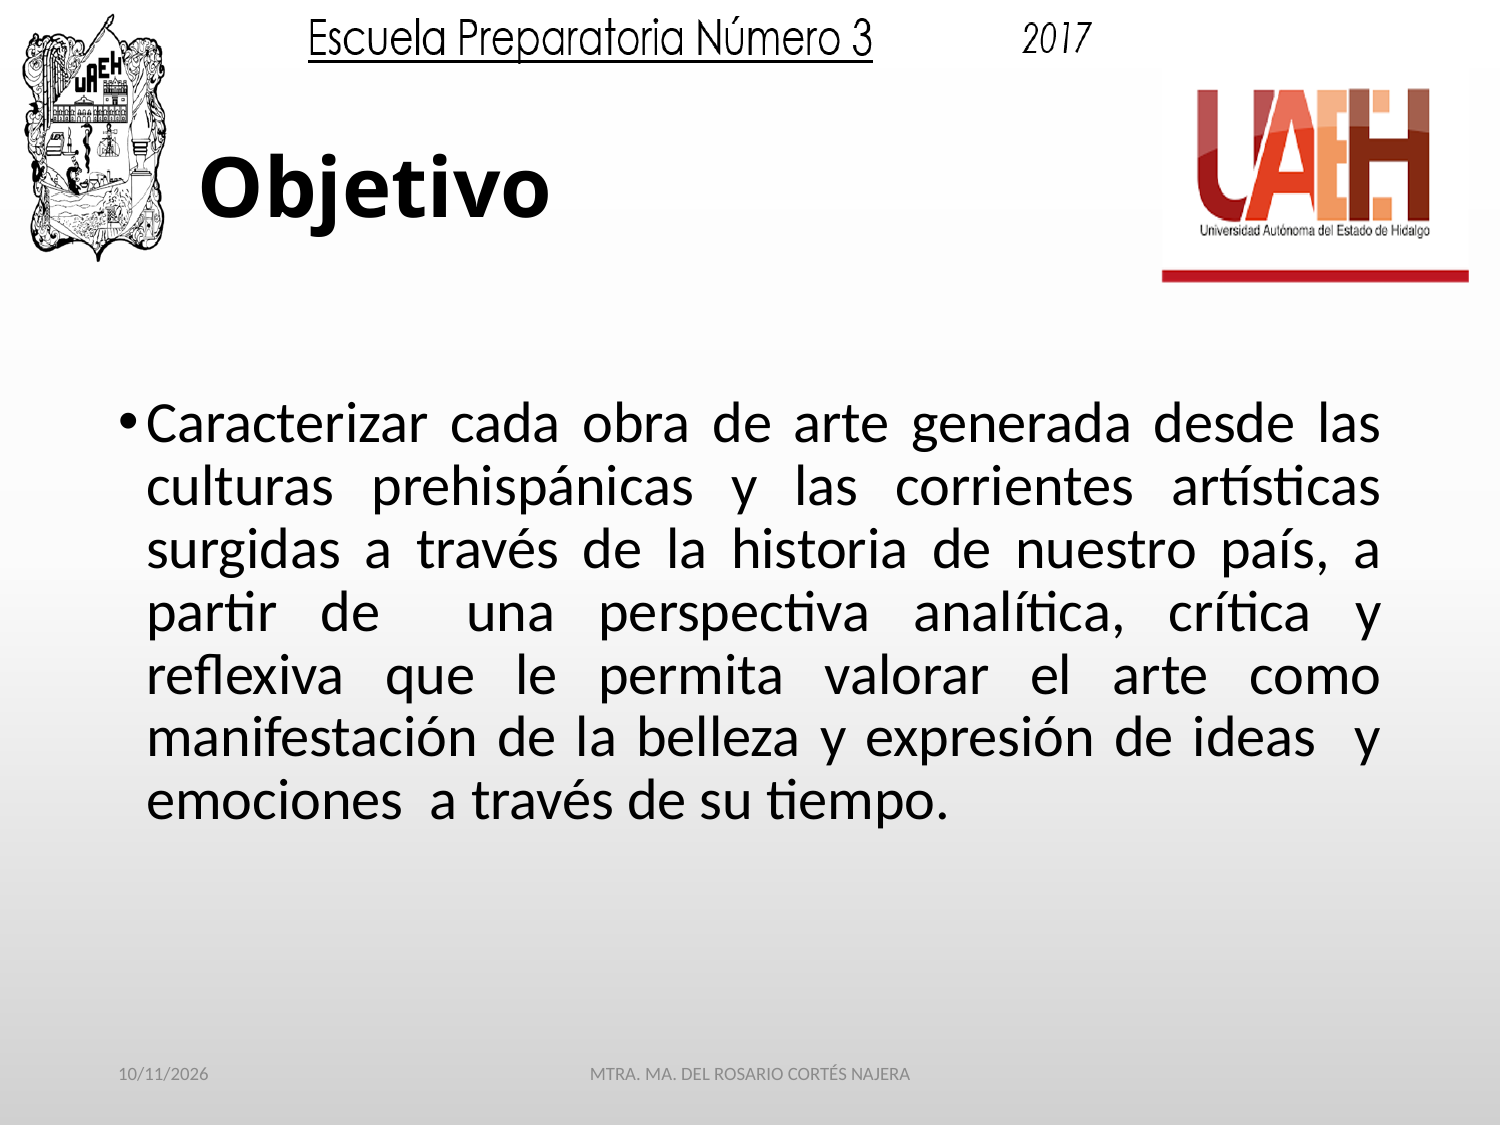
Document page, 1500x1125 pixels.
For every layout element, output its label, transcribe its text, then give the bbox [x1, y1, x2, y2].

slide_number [103, 1042, 441, 1103]
title Objetivo [183, 82, 1477, 300]
footer MTRA. MA. DEL ROSARIO CORTÉS NAJERA [496, 1042, 1004, 1103]
list Caracterizar cada obra de arte generada desde las culturas prehispánicas y las corrientes artísticas surgidas a través de la historia de nuestro país, a partir de una perspectiva analítica, crítica y reflexiva que le permita valorar el arte como manifestación de la belleza y expresión de ideas y emociones a través de su tiempo. [103, 299, 1397, 1014]
picture [0, 0, 1500, 1125]
